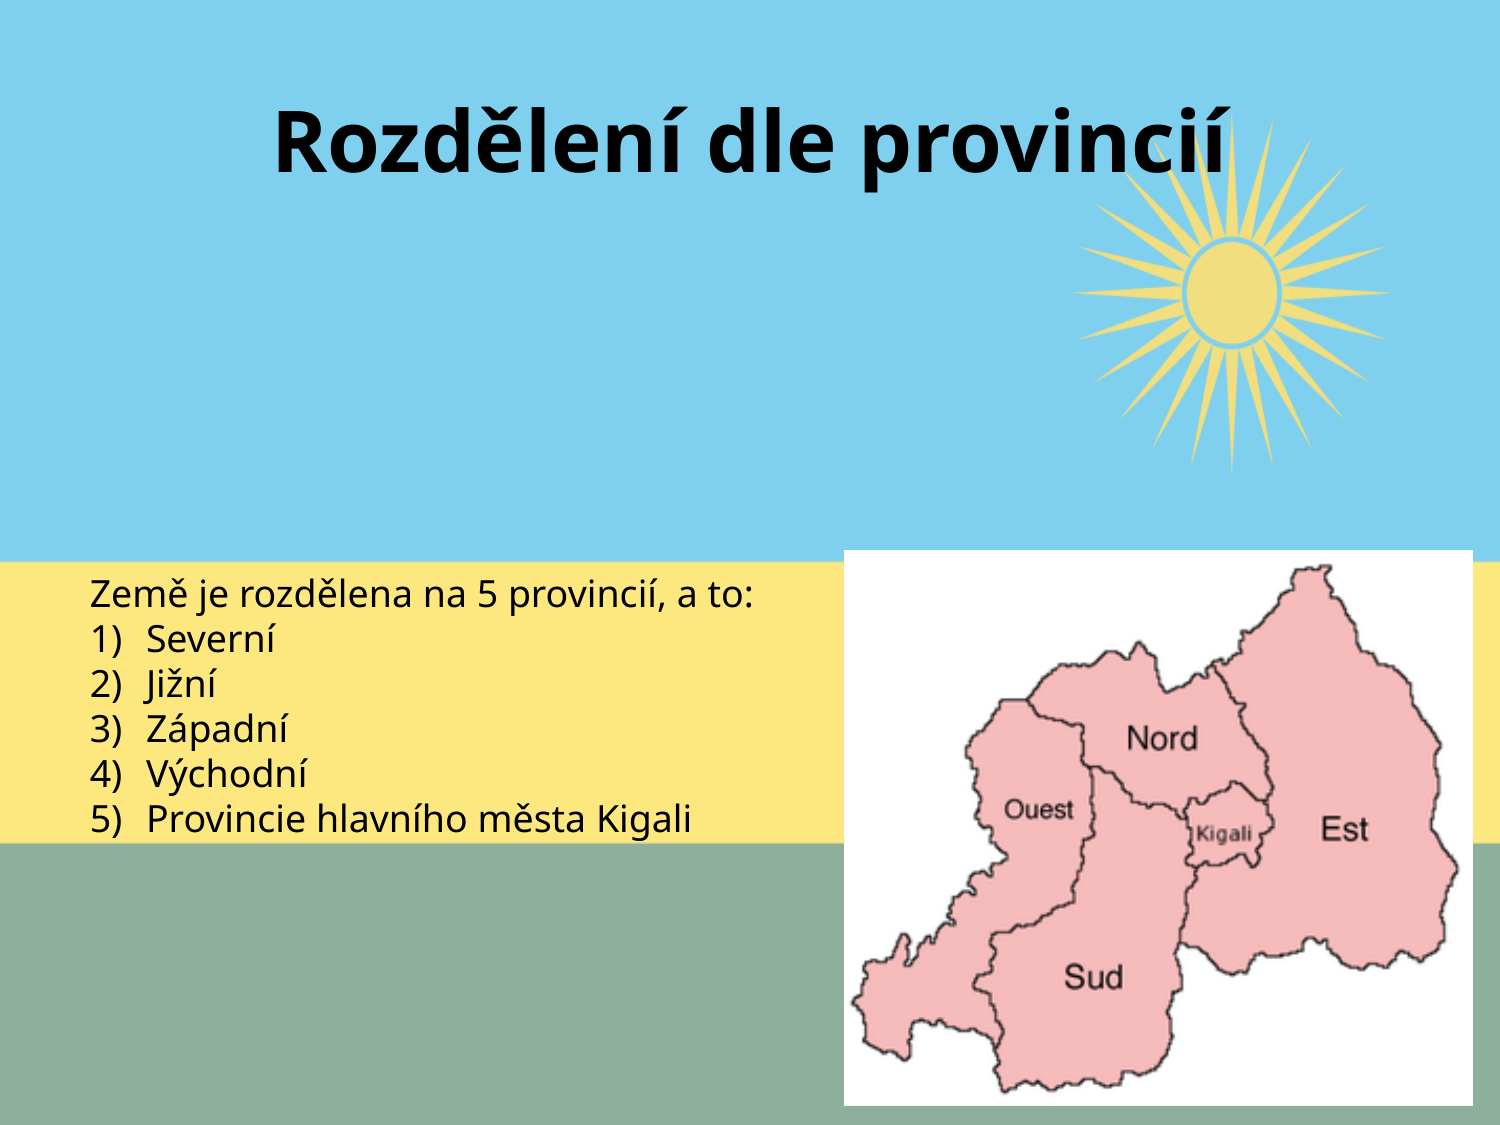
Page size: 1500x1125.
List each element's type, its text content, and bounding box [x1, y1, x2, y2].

title Rozdělení dle provincií [75, 45, 1425, 233]
text_box Země je rozdělena na 5 provincií, a to: Severní Jižní Západní Východní Provincie hlavního města Kigali [75, 562, 770, 848]
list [844, 550, 1474, 1107]
